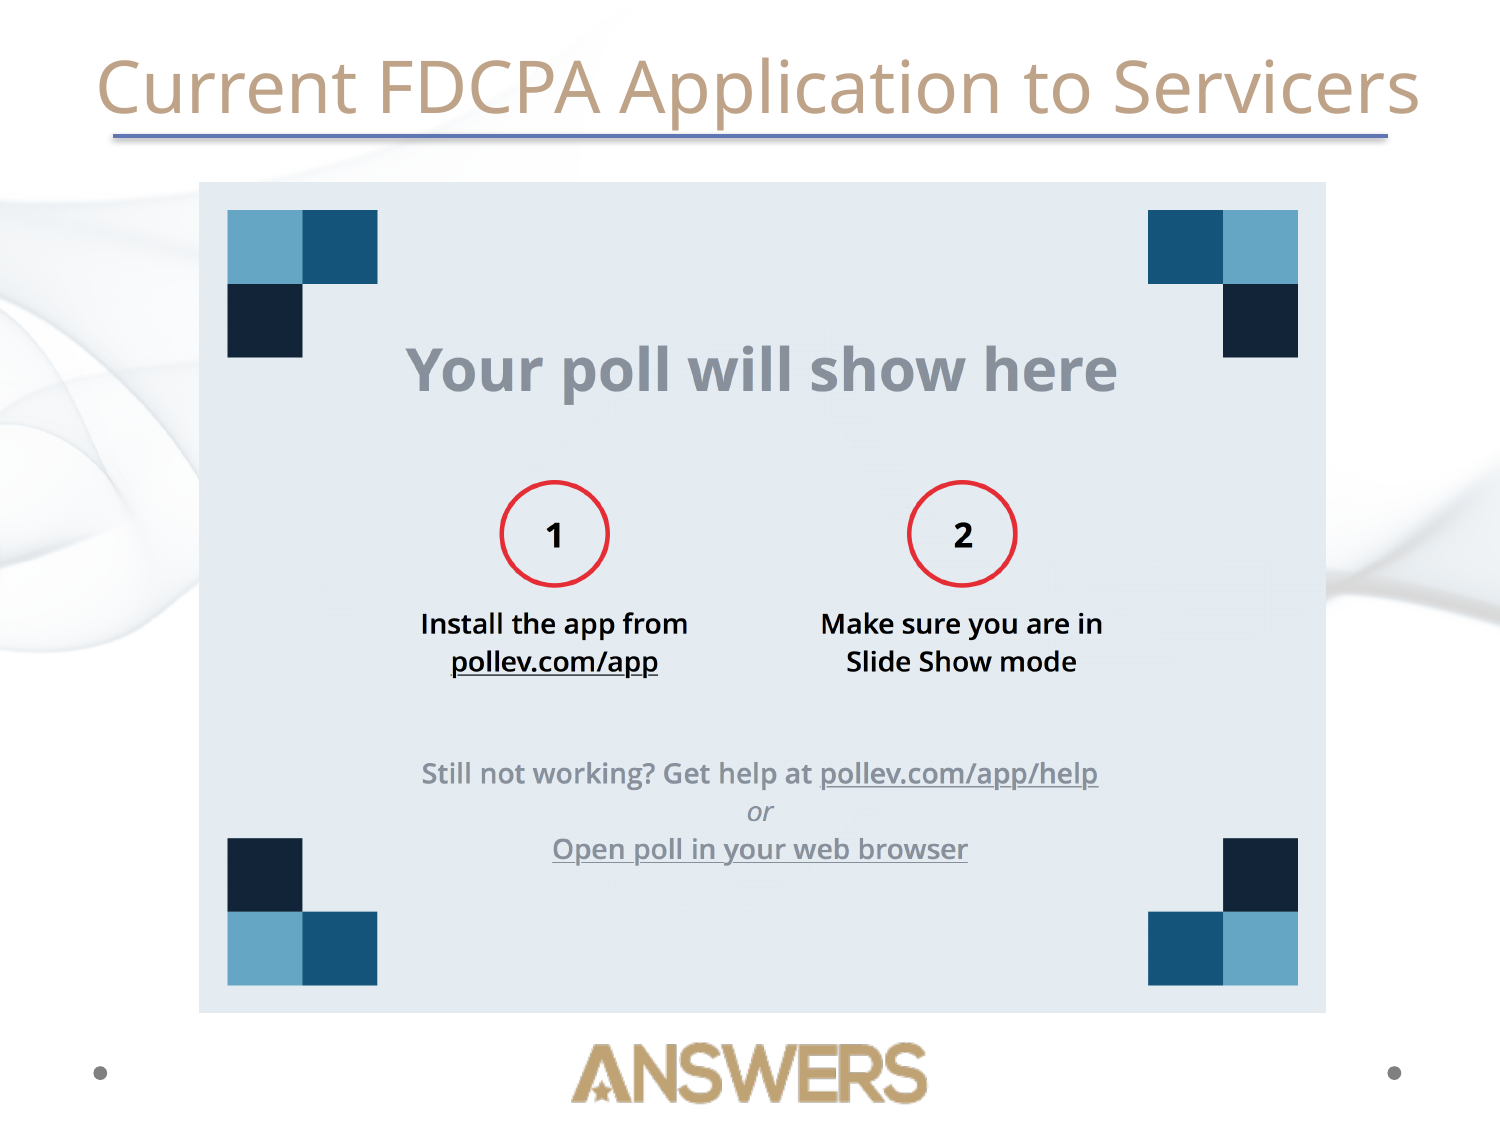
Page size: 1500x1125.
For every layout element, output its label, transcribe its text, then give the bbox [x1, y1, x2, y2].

picture [199, 182, 1327, 1013]
title Current FDCPA Application to Servicers [36, 25, 1481, 136]
picture [567, 1026, 933, 1124]
